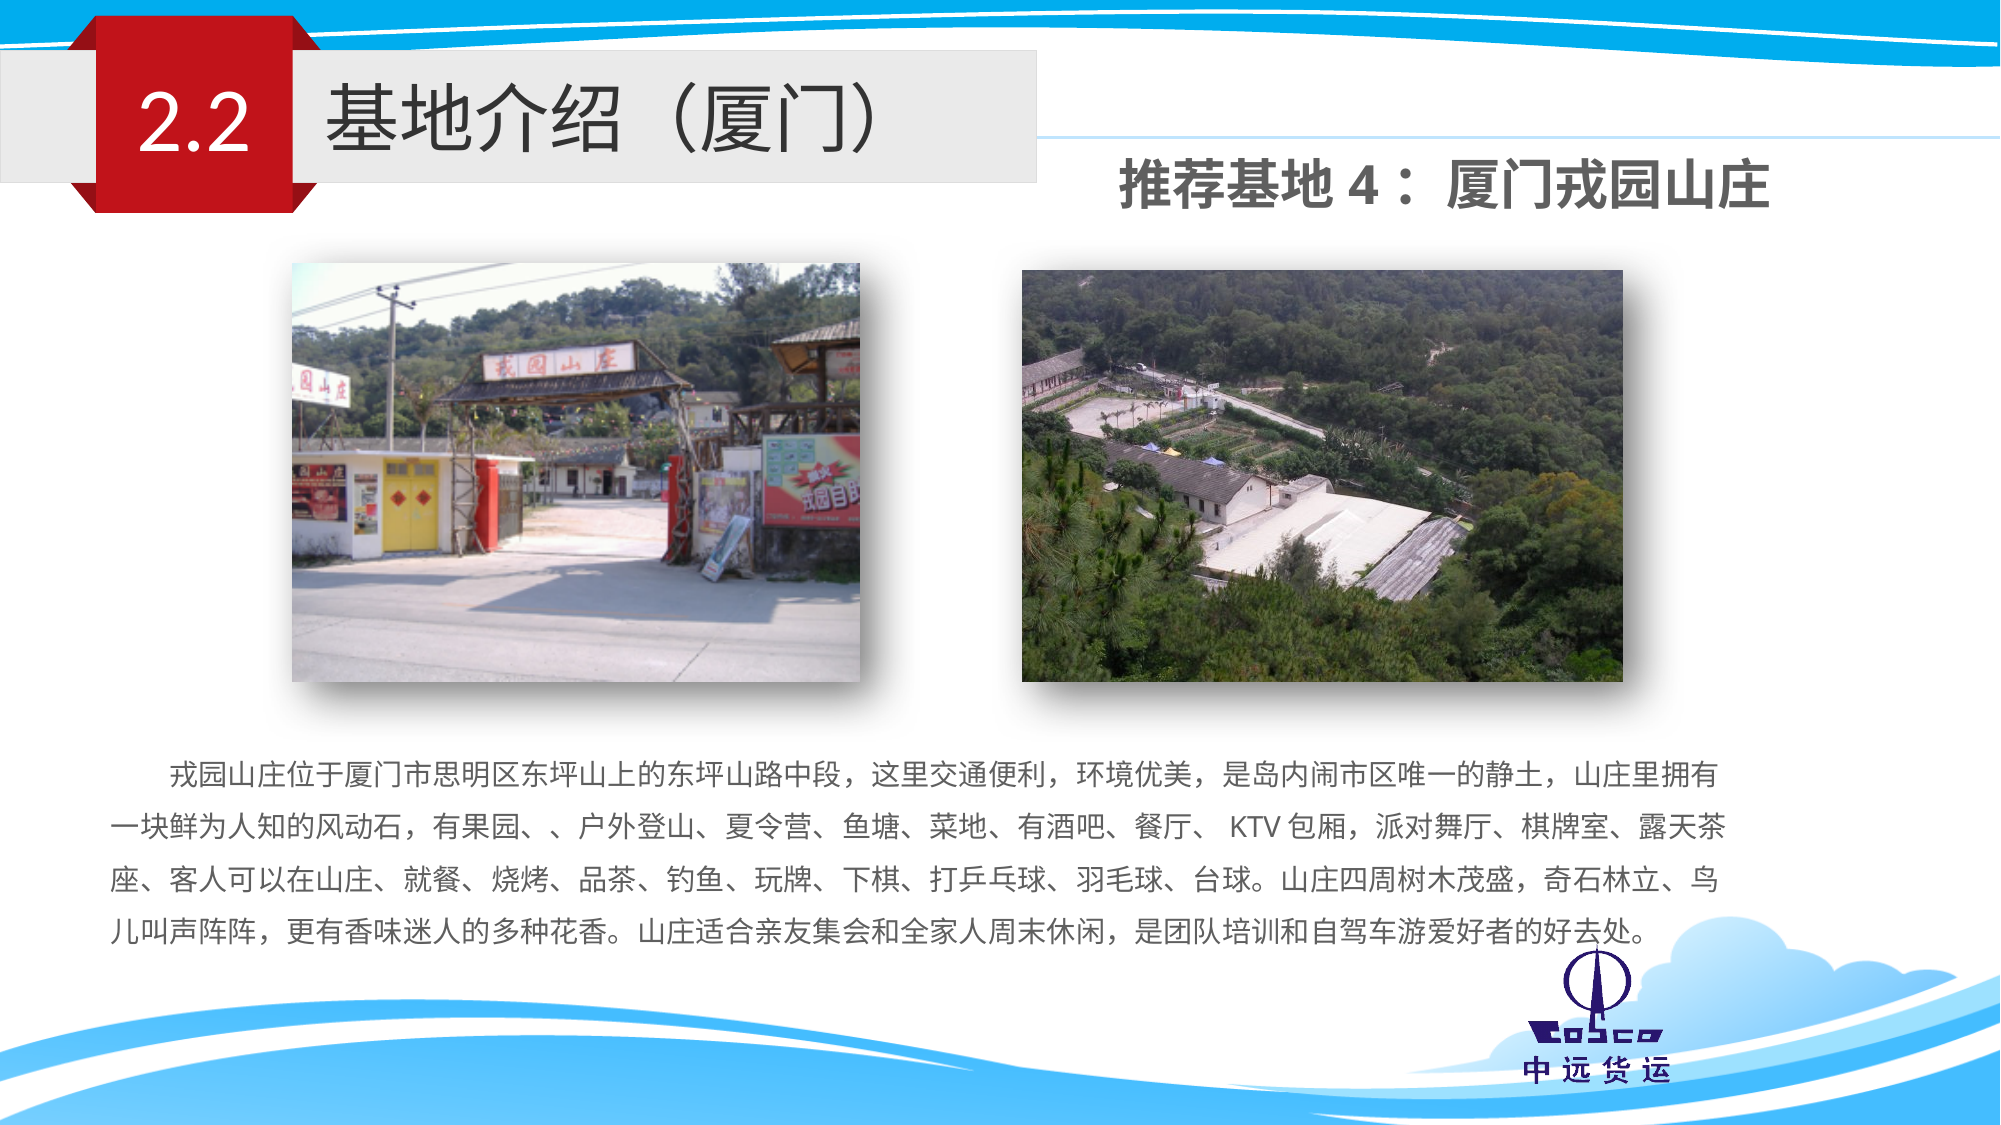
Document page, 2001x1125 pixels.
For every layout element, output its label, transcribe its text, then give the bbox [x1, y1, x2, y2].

picture [0, 139, 2000, 1125]
text_box 推荐基地4：厦门戎园山庄 [1103, 142, 2000, 223]
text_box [0, 15, 1037, 213]
text_box 戎园山庄位于厦门市思明区东坪山上的东坪山路中段，这里交通便利，环境优美，是岛内闹市区唯一的静土，山庄里拥有一块鲜为人知的风动石，有果园、、户外登山、夏令营、鱼塘、菜地、有酒吧、餐厅、KTV包厢，派对舞厅、棋牌室、露天茶座、客人可以在山庄、就餐、烧烤、品茶、钓鱼、玩牌、下棋、打乒乓球、羽毛球、台球。山庄四周树木茂盛，奇石林立、鸟儿叫声阵阵，更有香味迷人的多种花香。山庄适合亲友集会和全家人周末休闲，是团队培训和自驾车游爱好者的好去处。 [96, 730, 1748, 956]
picture [1037, 32, 2000, 136]
